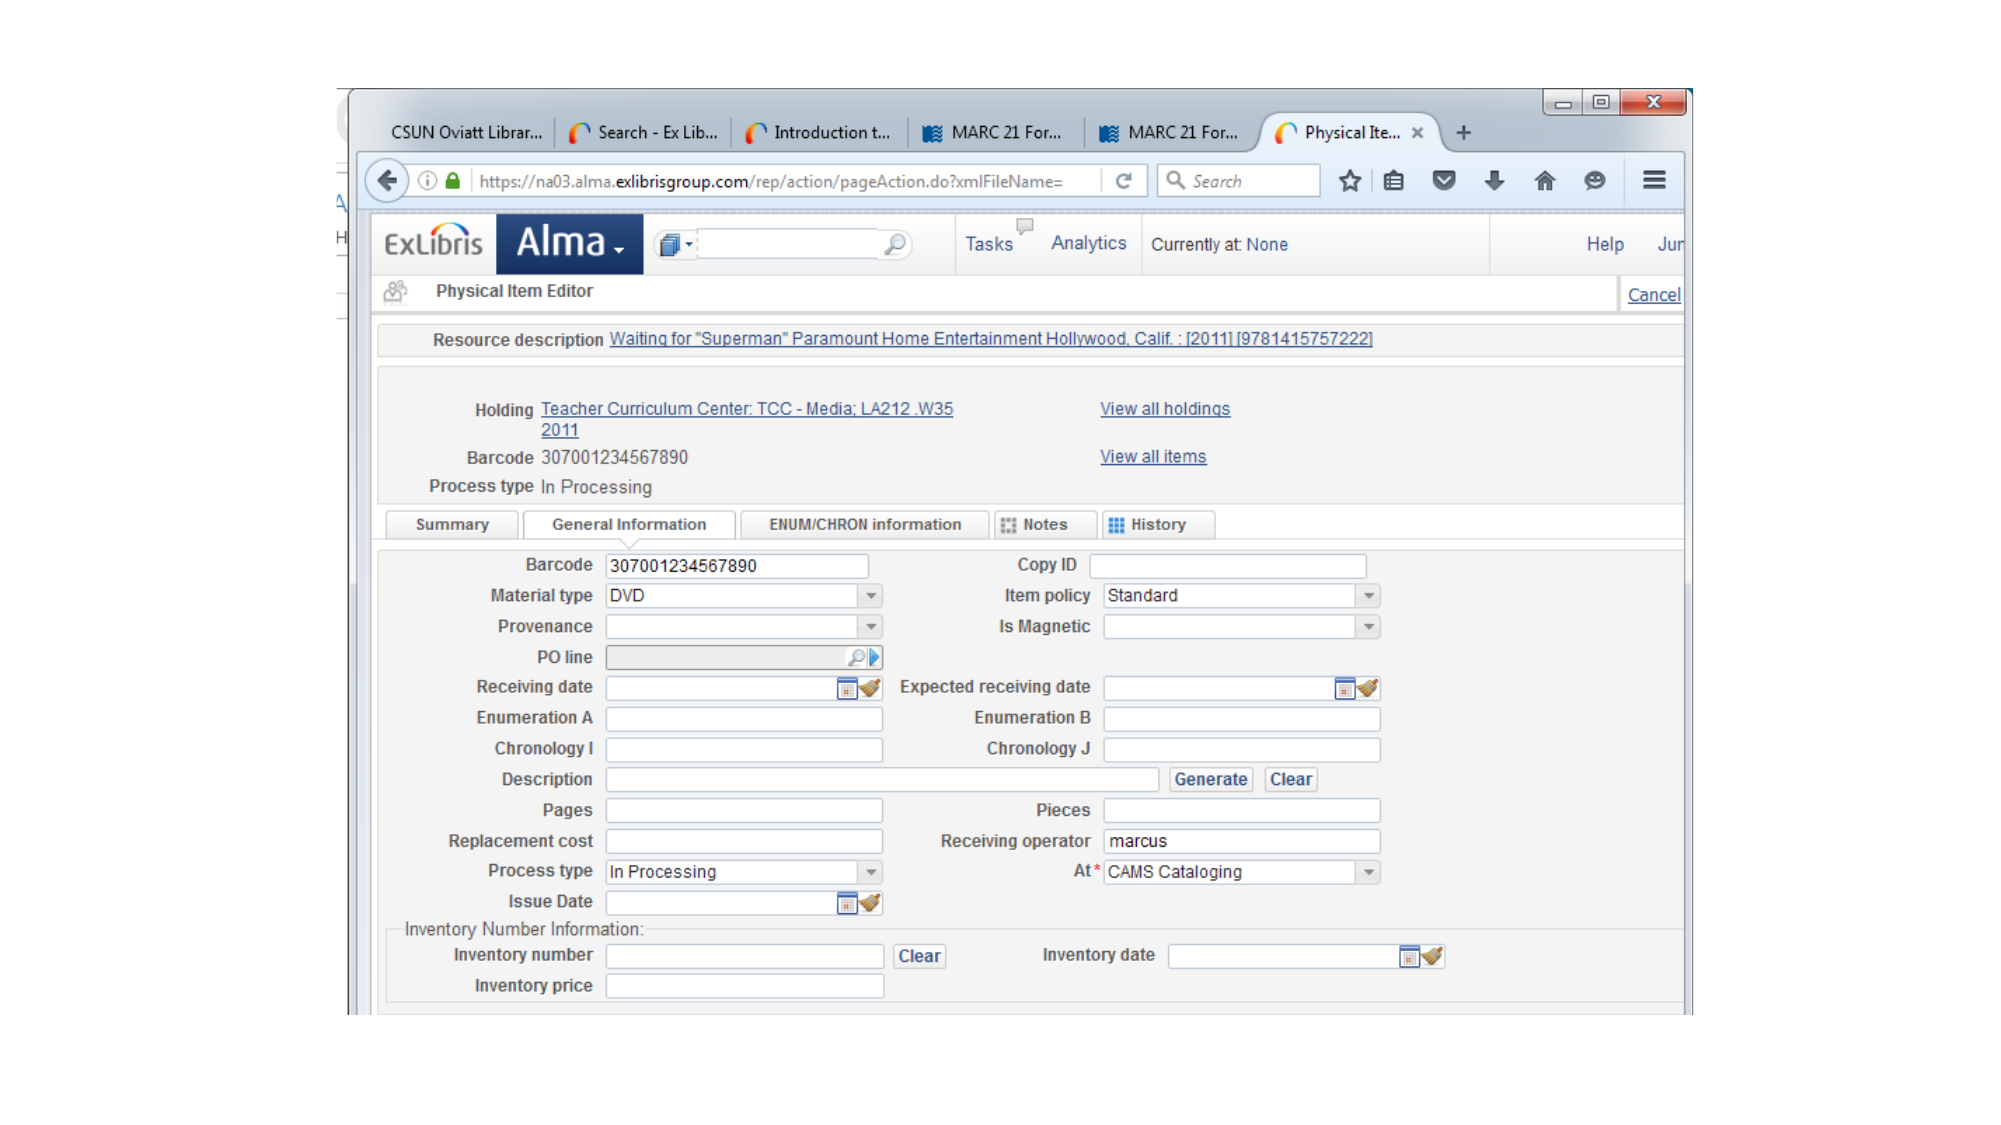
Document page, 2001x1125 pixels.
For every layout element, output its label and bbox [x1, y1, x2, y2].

picture [336, 88, 1694, 1016]
